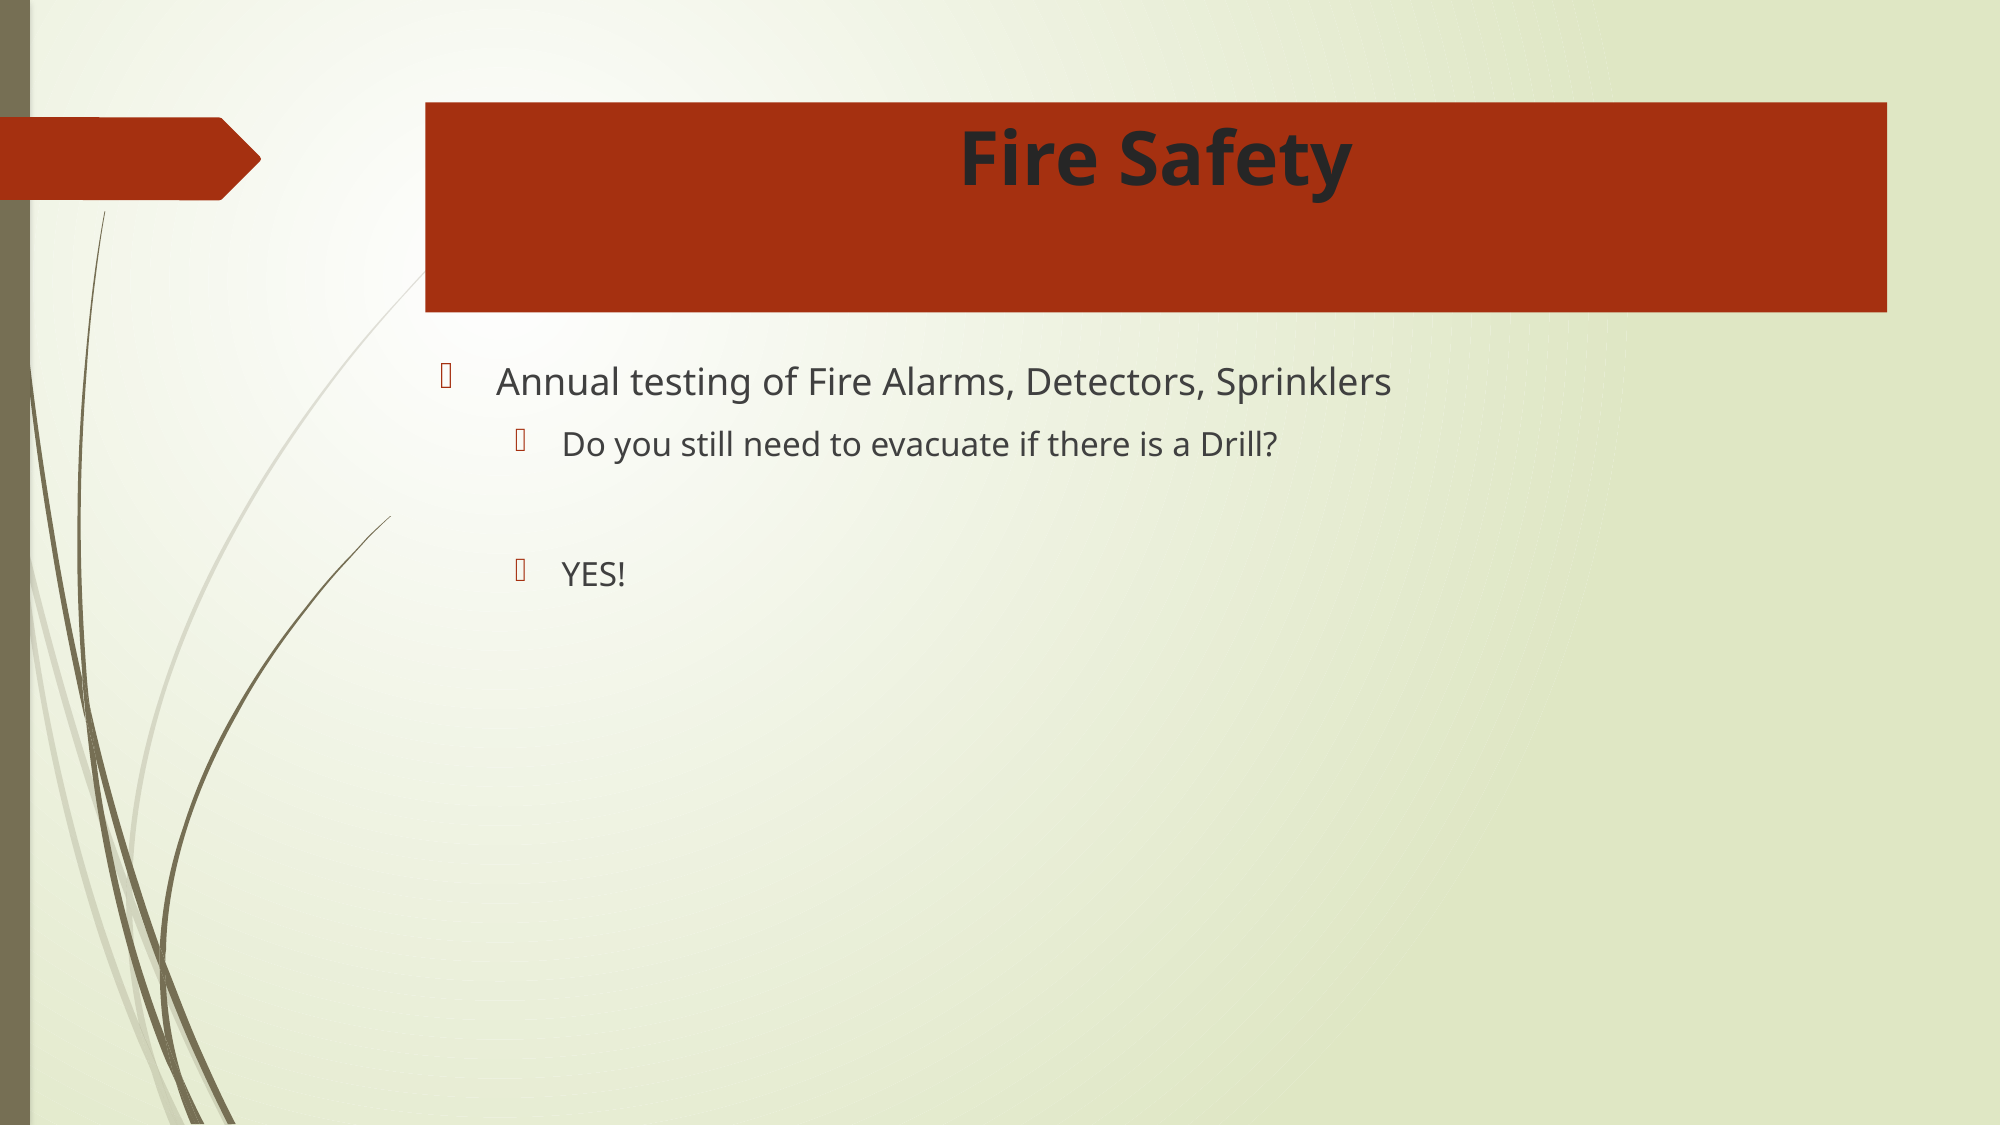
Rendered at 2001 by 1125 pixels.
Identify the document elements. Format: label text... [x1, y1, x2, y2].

list Annual testing of Fire Alarms, Detectors, Sprinklers Do you still need to evacuate if there is a Drill? YES! [424, 350, 1888, 970]
title Fire Safety [425, 102, 1888, 313]
